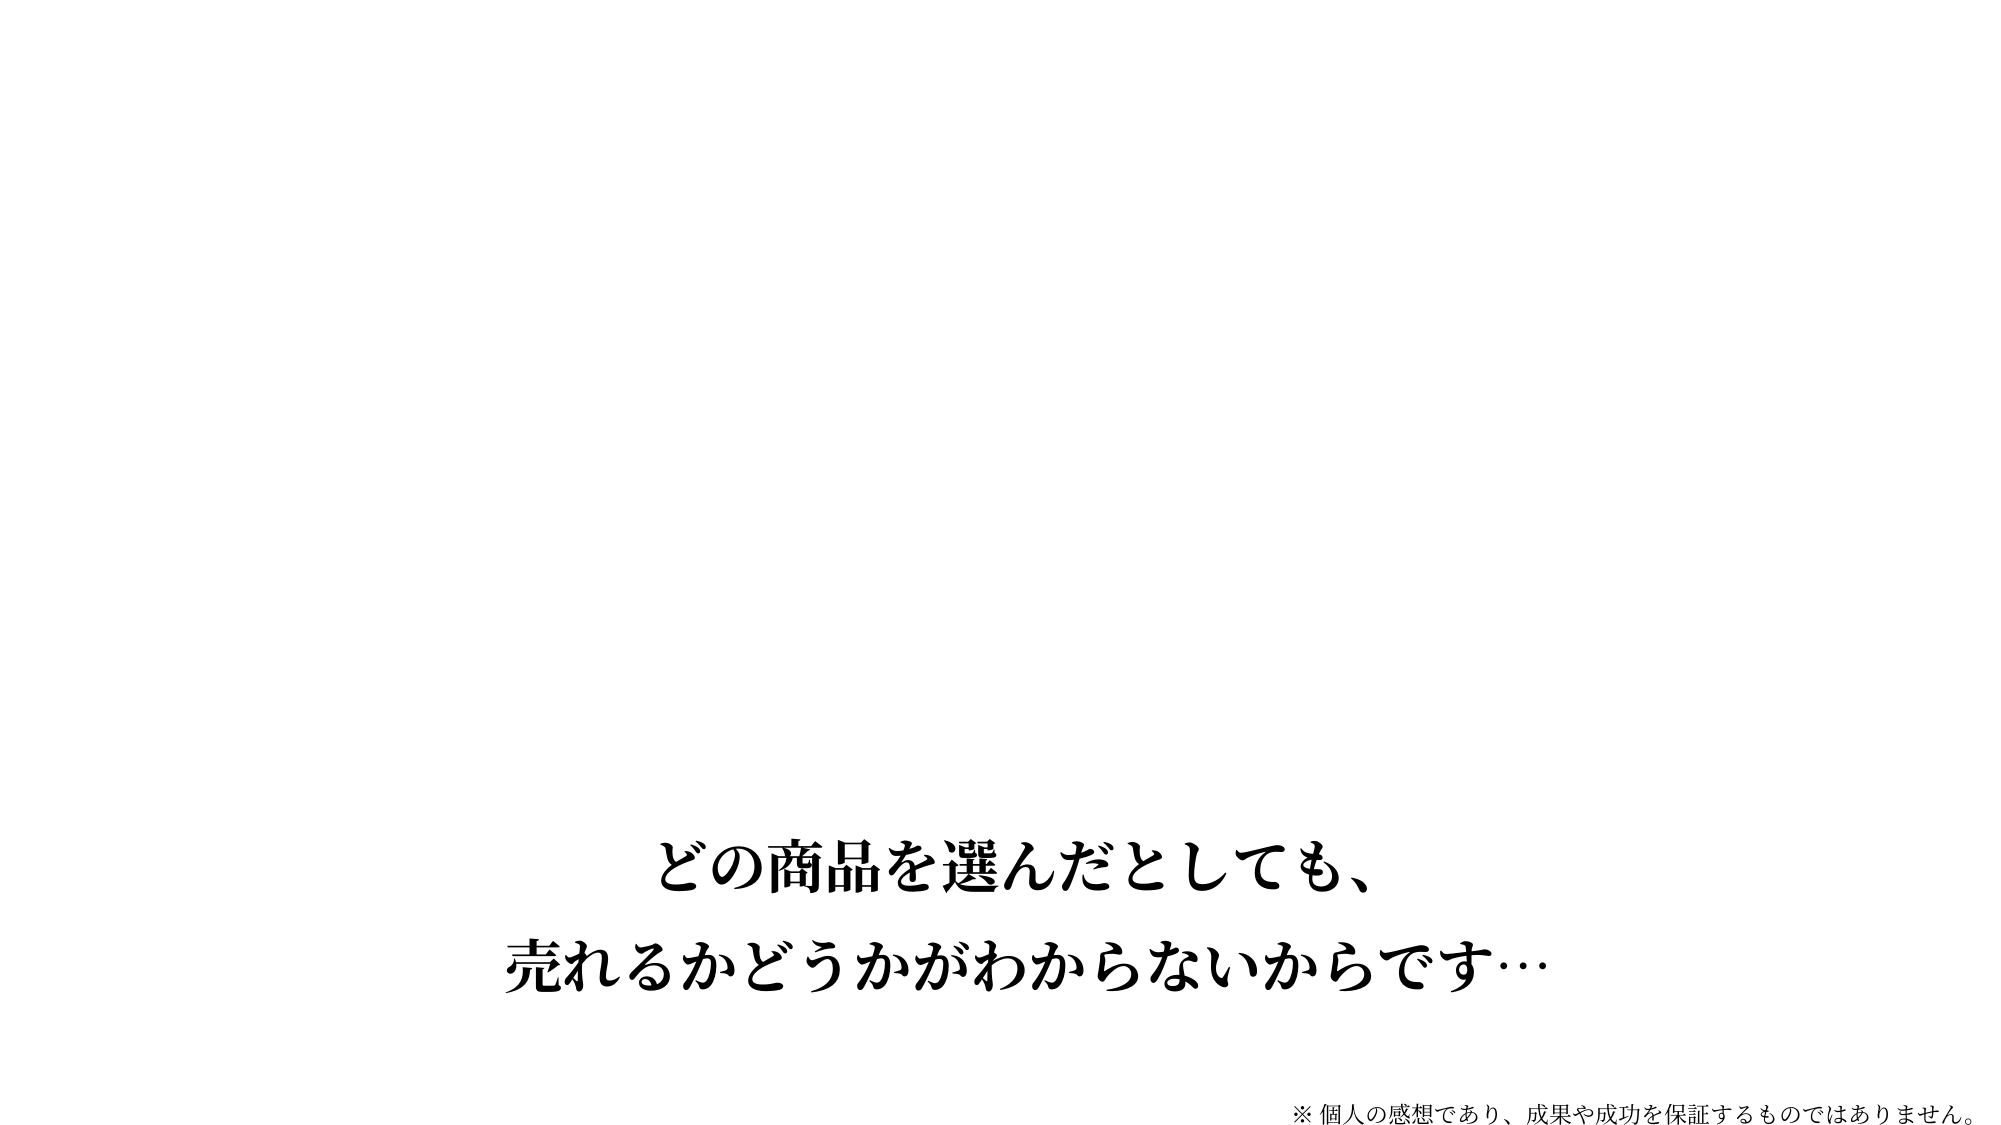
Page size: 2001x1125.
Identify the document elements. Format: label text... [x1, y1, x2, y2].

text_box どの商品を選んだとしても、 売れるかどうかがわからないからです… [116, 792, 1941, 1008]
text_box ※個人の感想であり、成果や成功を保証するものではありません。 [1199, 1020, 2000, 1125]
